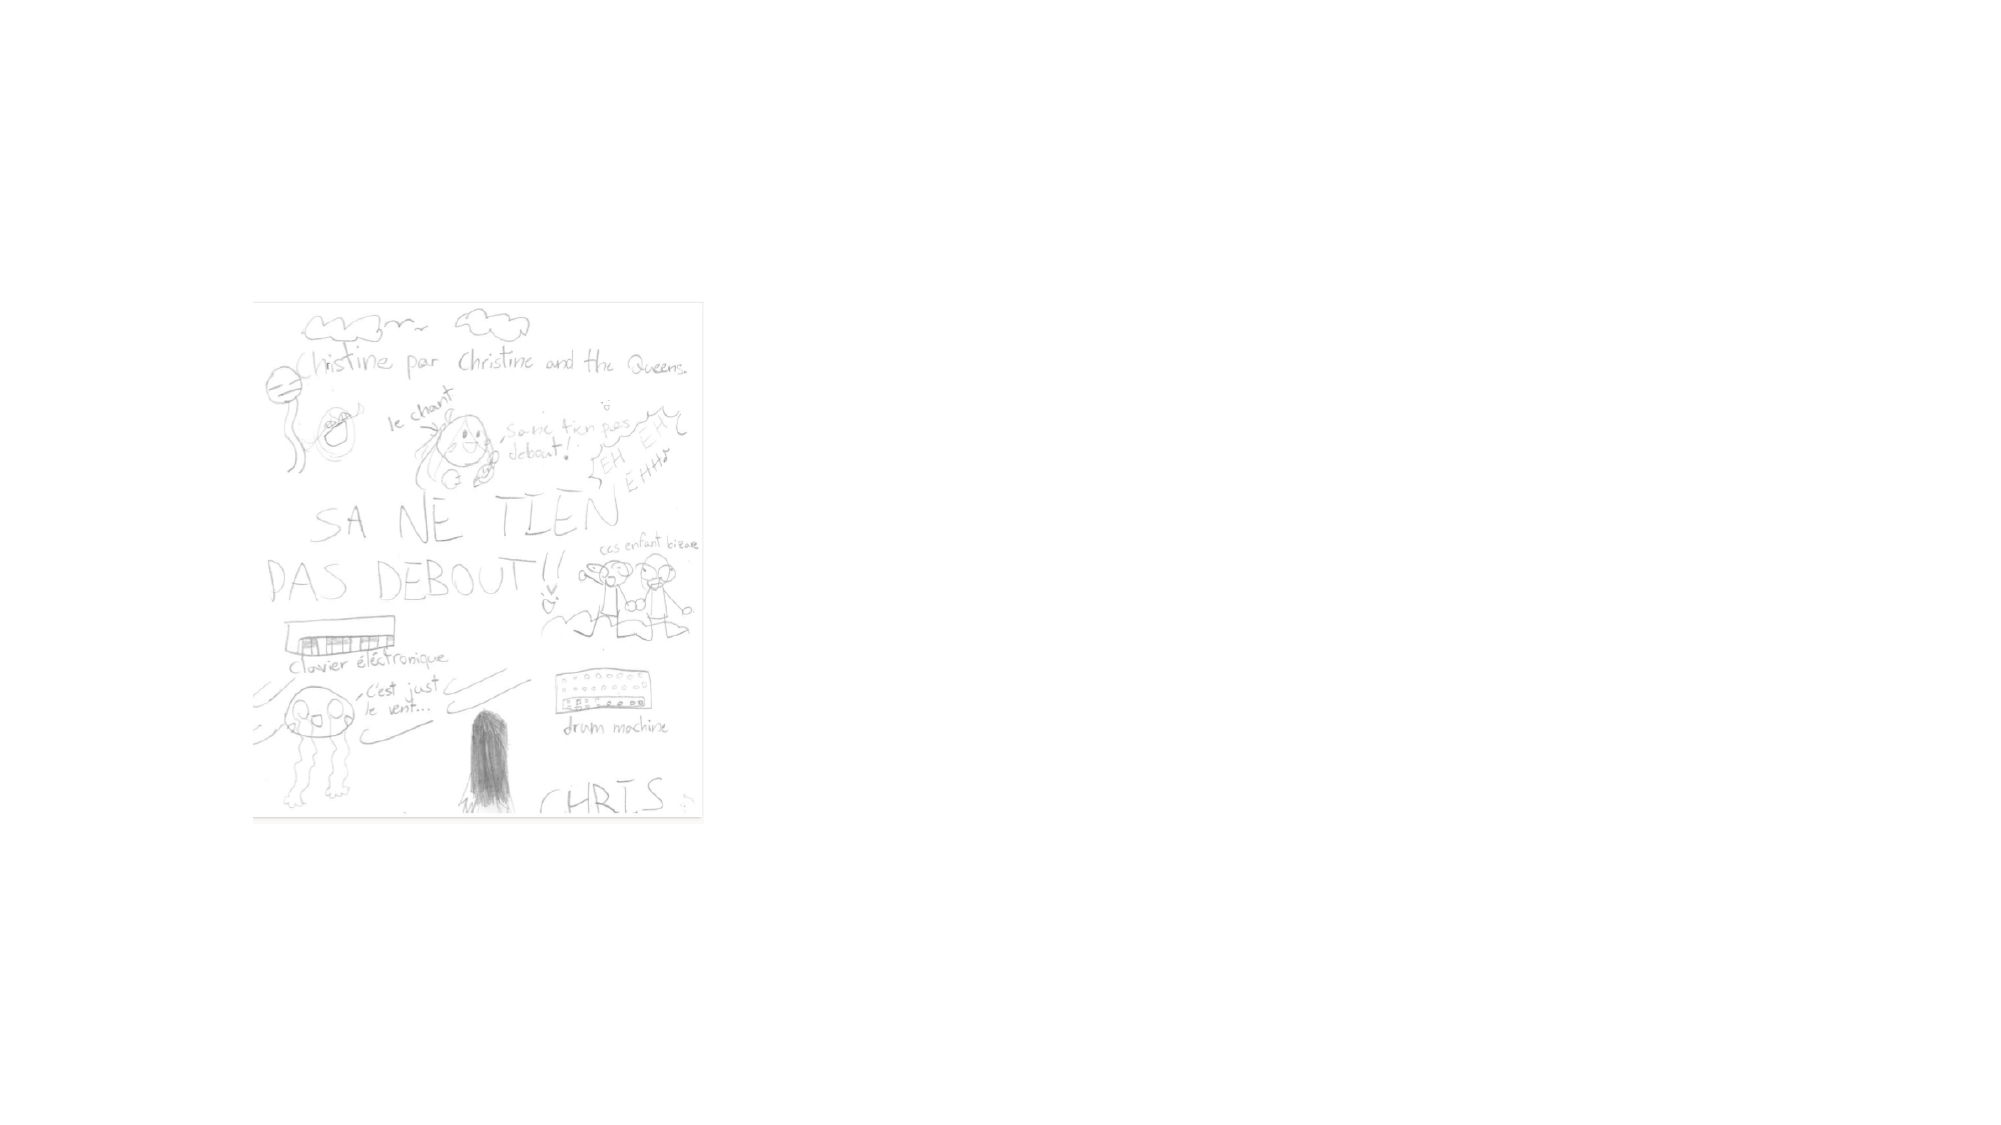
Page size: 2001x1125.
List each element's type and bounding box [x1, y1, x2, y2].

picture [253, 301, 704, 824]
